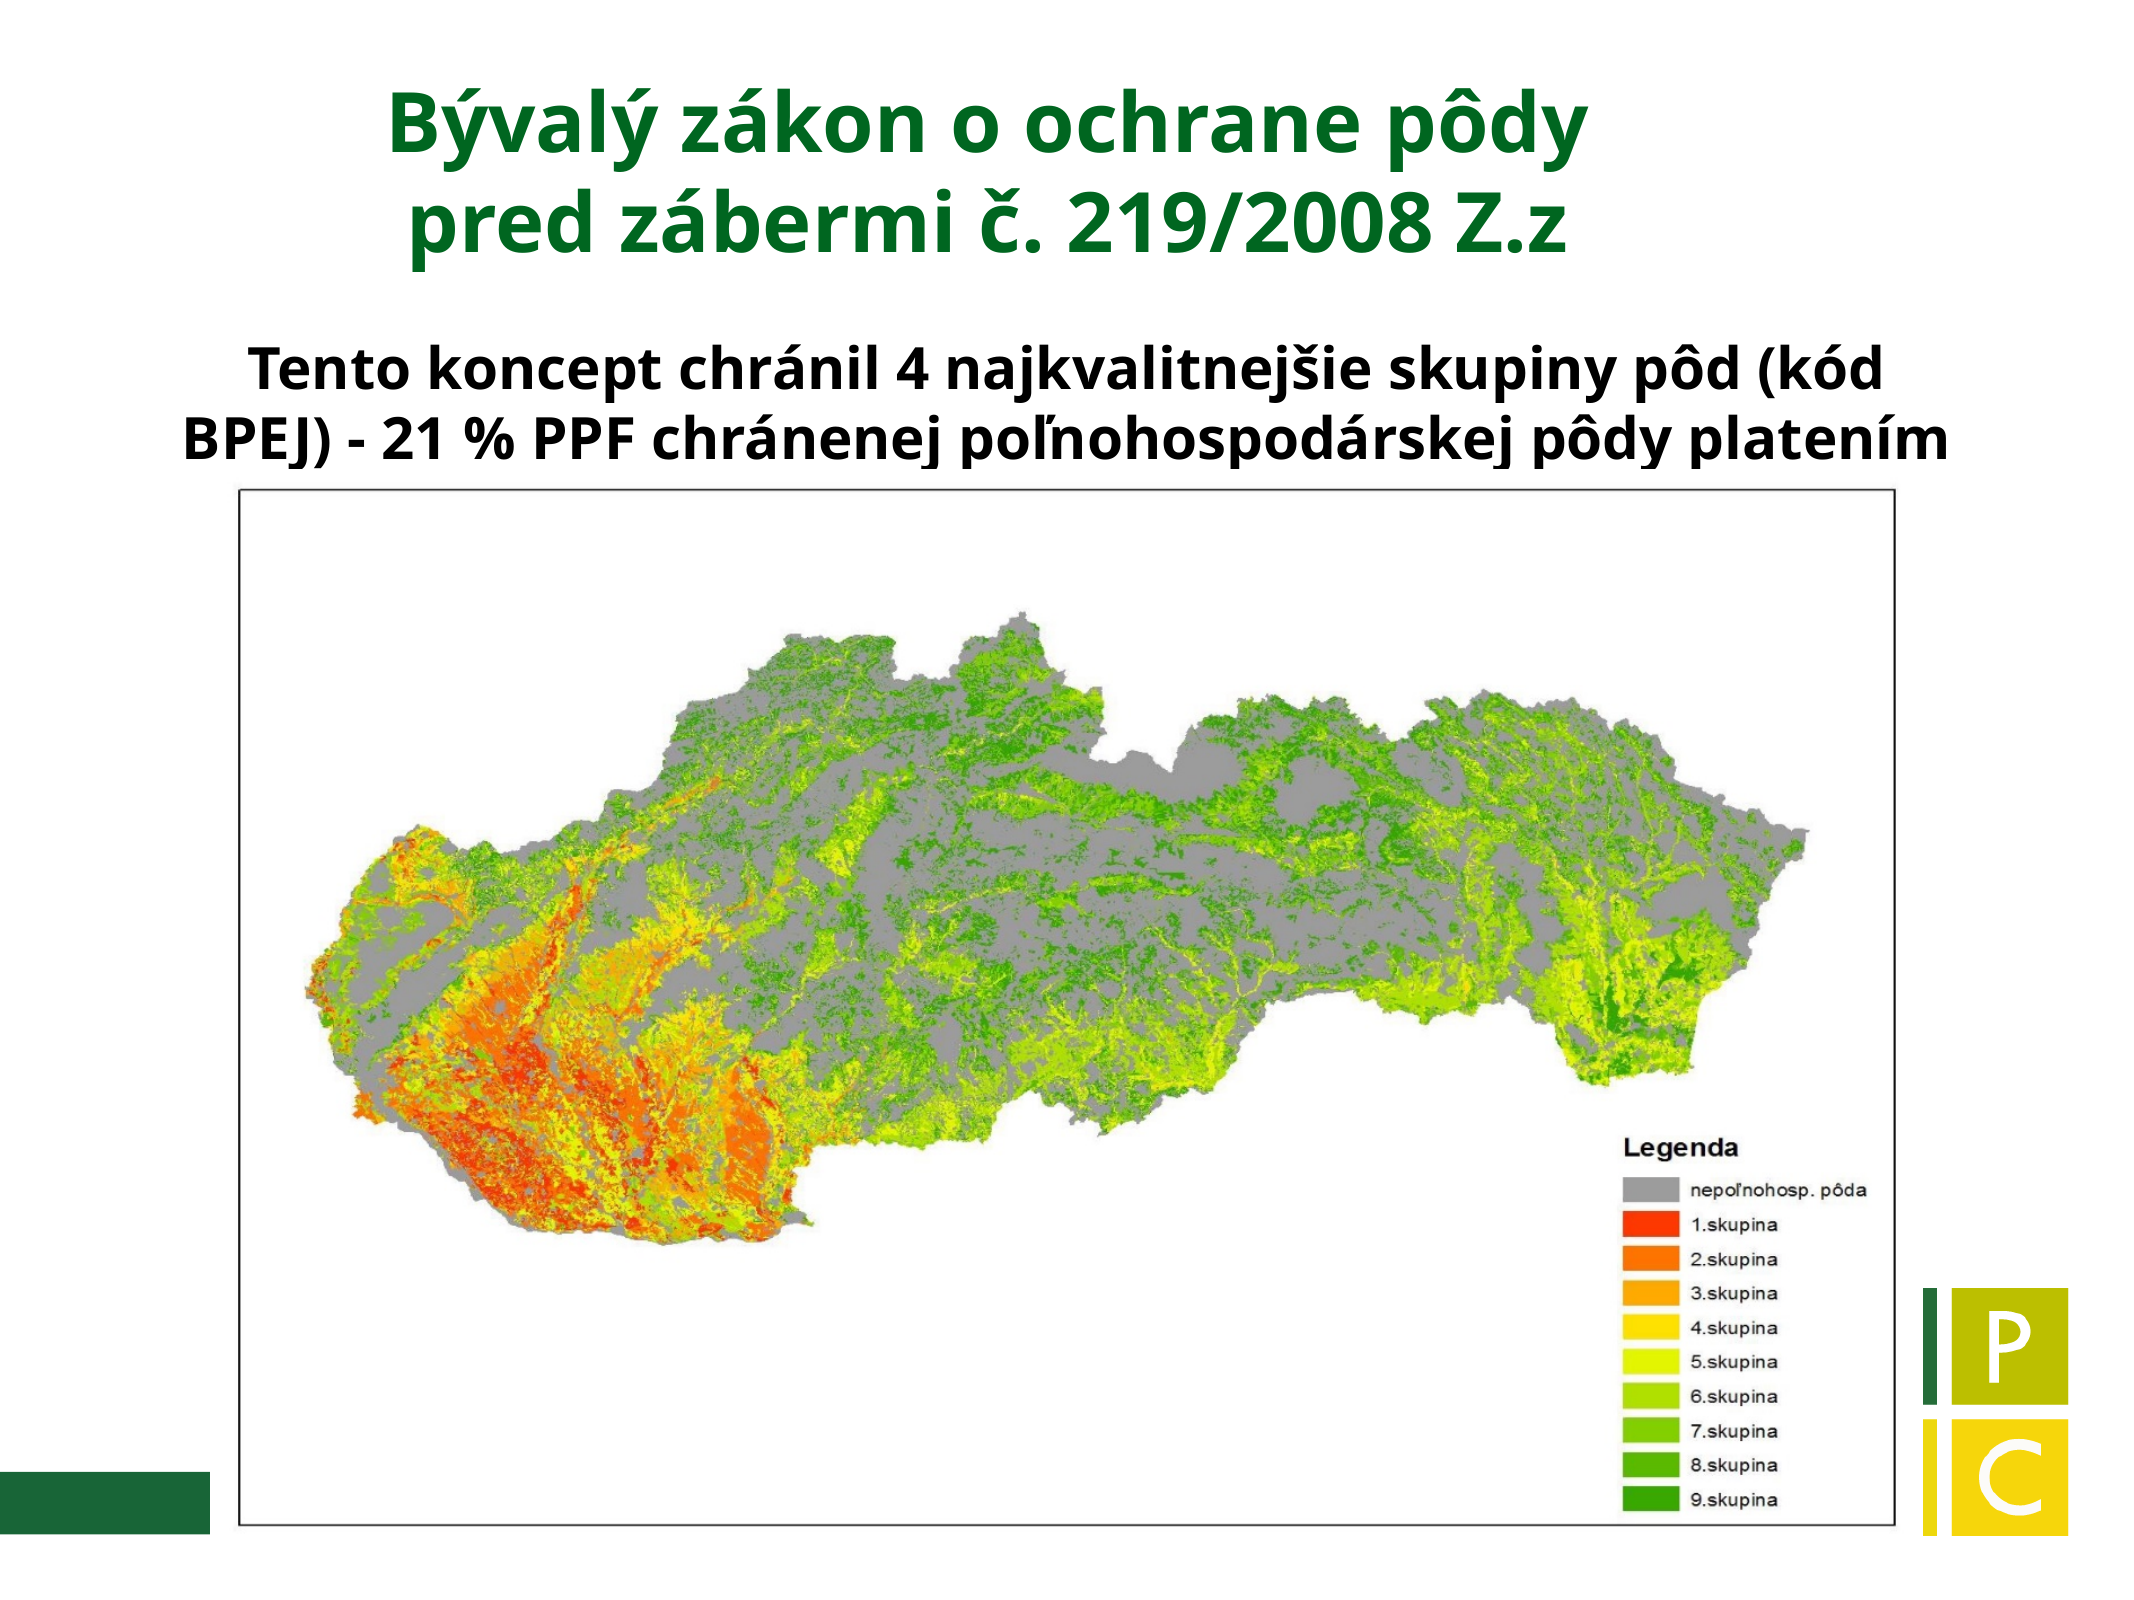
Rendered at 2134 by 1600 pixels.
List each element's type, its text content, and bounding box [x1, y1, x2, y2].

text_box Bývalý zákon o ochrane pôdy pred zábermi č. 219/2008 Z.z [275, 61, 1701, 293]
picture [210, 468, 2134, 1600]
text_box Tento koncept chránil 4 najkvalitnejšie skupiny pôd (kód BPEJ) - 21 % PPF chránenej poľnohospodárskej pôdy platením odvodov. [157, 323, 1977, 549]
